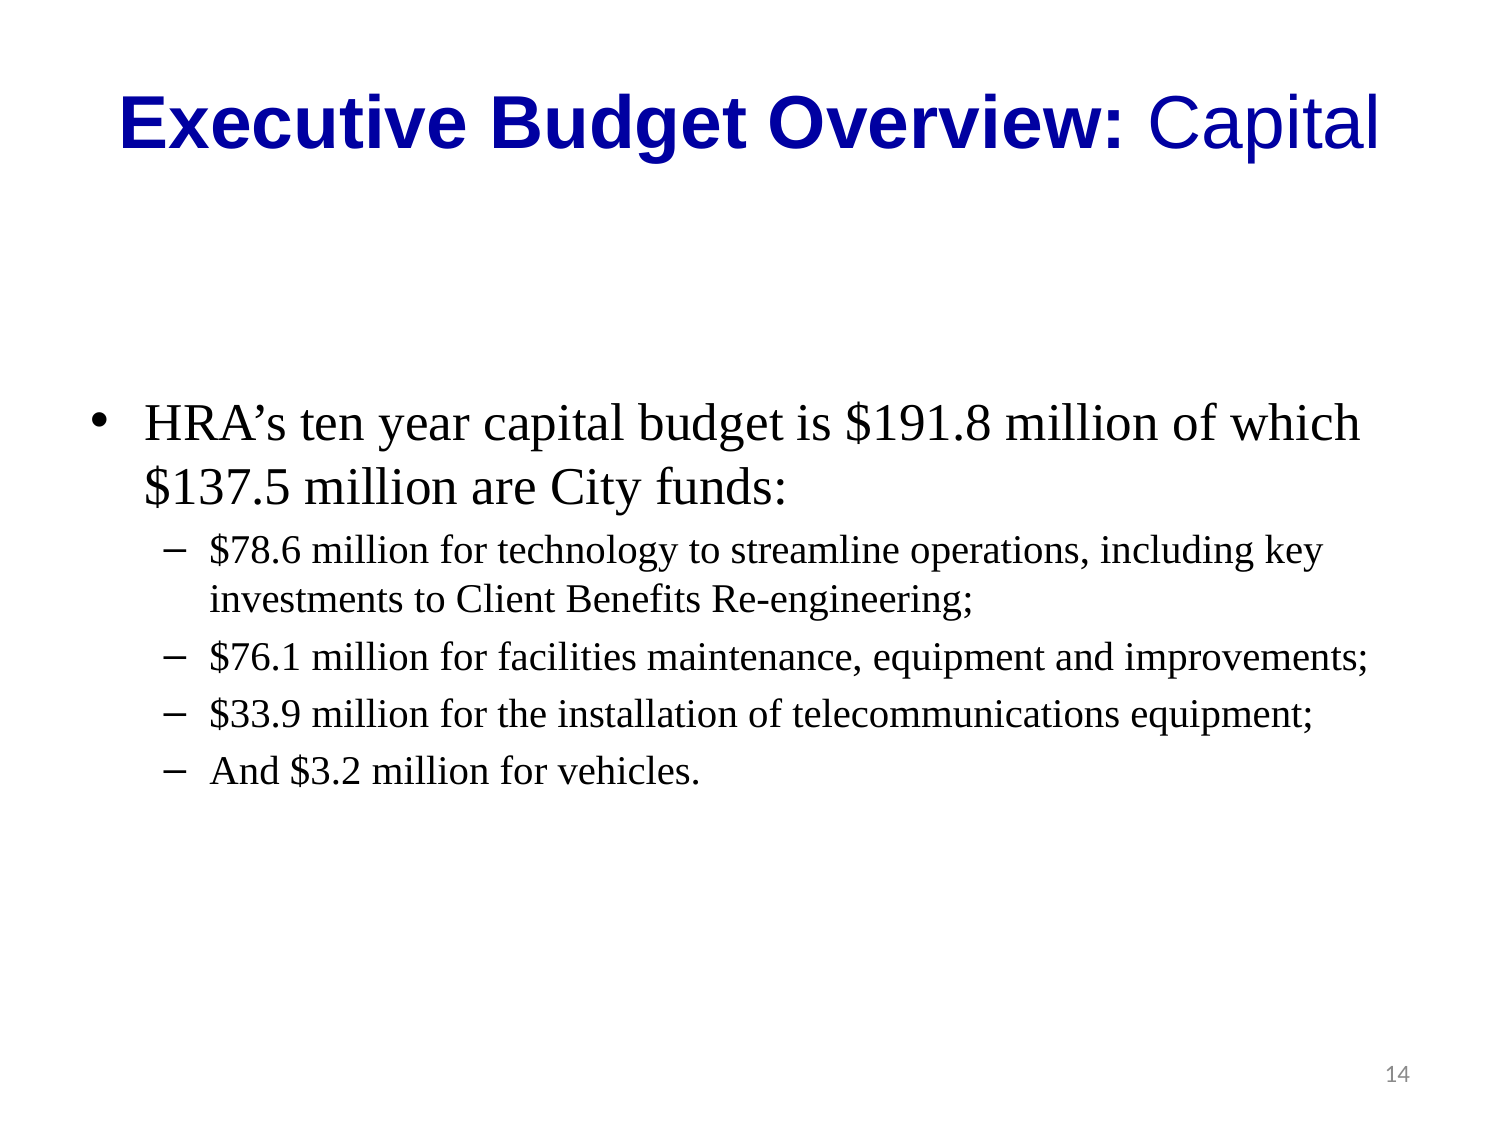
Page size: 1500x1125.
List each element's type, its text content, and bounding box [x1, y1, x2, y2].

title Executive Budget Overview: Capital [75, 24, 1425, 212]
slide_number 14 [1074, 1042, 1425, 1103]
list HRA’s ten year capital budget is $191.8 million of which $137.5 million are City funds: $78.6 million for technology to streamline operations, including key investments to Client Benefits Re-engineering; $76.1 million for facilities maintenance, equipment and improvements; $33.9 million for the installation of telecommunications equipment; And $3.2 million for vehicles. [75, 212, 1438, 1075]
